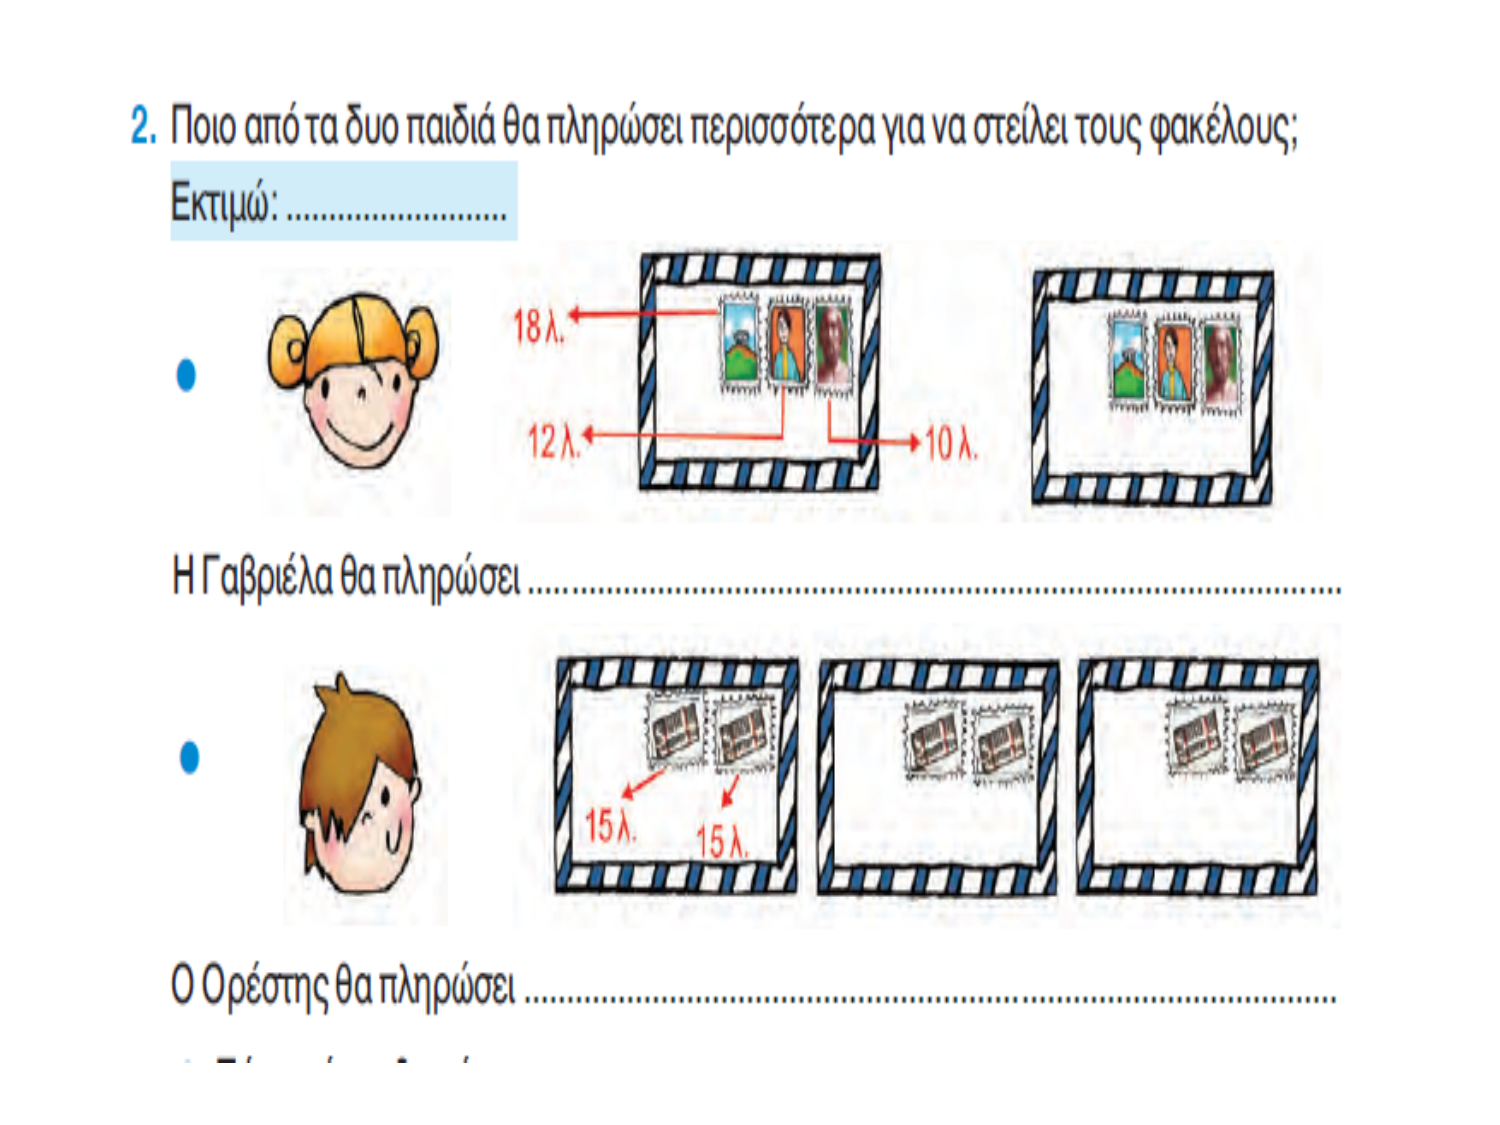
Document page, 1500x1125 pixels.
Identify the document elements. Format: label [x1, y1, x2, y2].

picture [81, 70, 1456, 1063]
